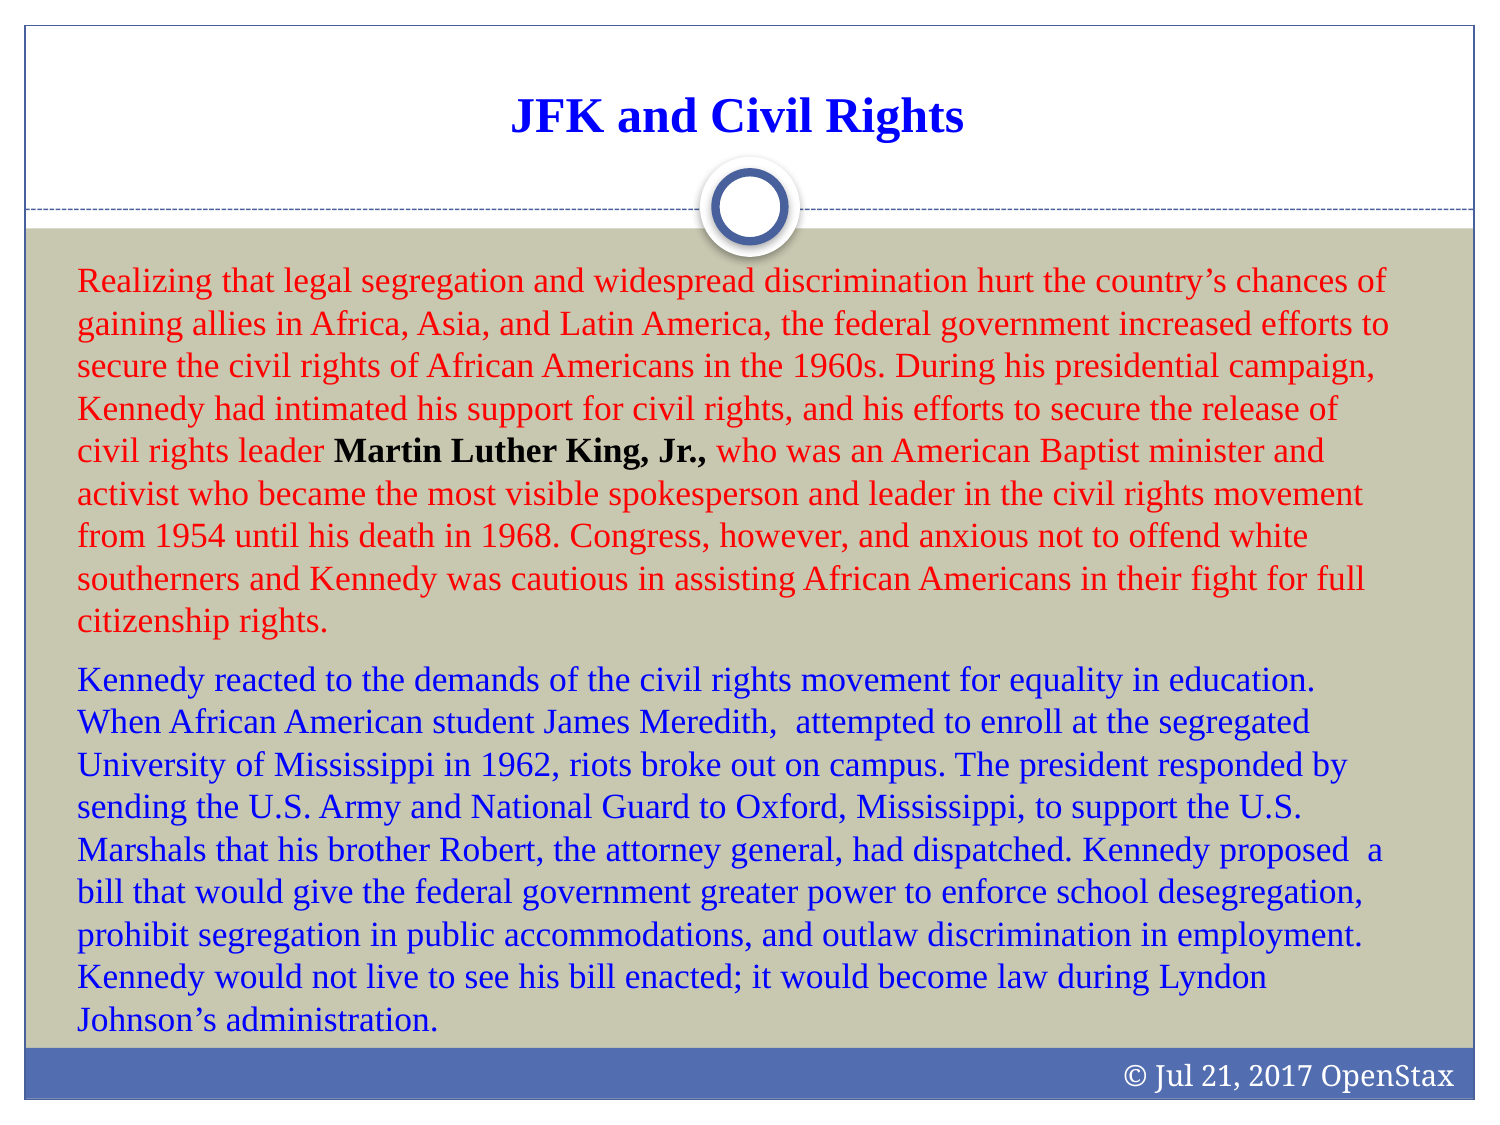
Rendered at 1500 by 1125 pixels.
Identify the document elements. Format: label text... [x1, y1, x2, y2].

text_box Realizing that legal segregation and widespread discrimination hurt the country’s chances of gaining allies in Africa, Asia, and Latin America, the federal government increased efforts to secure the civil rights of African Americans in the 1960s. During his presidential campaign, Kennedy had intimated his support for civil rights, and his efforts to secure the release of civil rights leader Martin Luther King, Jr., who was an American Baptist minister and activist who became the most visible spokesperson and leader in the civil rights movement from 1954 until his death in 1968. Congress, however, and anxious not to offend white southerners and Kennedy was cautious in assisting African Americans in their fight for full citizenship rights. [62, 249, 1413, 648]
title JFK and Civil Rights [37, 24, 1438, 150]
text_box Kennedy reacted to the demands of the civil rights movement for equality in education. When African American student James Meredith, attempted to enroll at the segregated University of Mississippi in 1962, riots broke out on campus. The president responded by sending the U.S. Army and National Guard to Oxford, Mississippi, to support the U.S. Marshals that his brother Robert, the attorney general, had dispatched. Kennedy proposed a bill that would give the federal government greater power to enforce school desegregation, prohibit segregation in public accommodations, and outlaw discrimination in employment. Kennedy would not live to see his bill enacted; it would become law during Lyndon Johnson’s administration. [62, 648, 1400, 1046]
text_box © Jul 21, 2017 OpenStax [1108, 1049, 1470, 1100]
